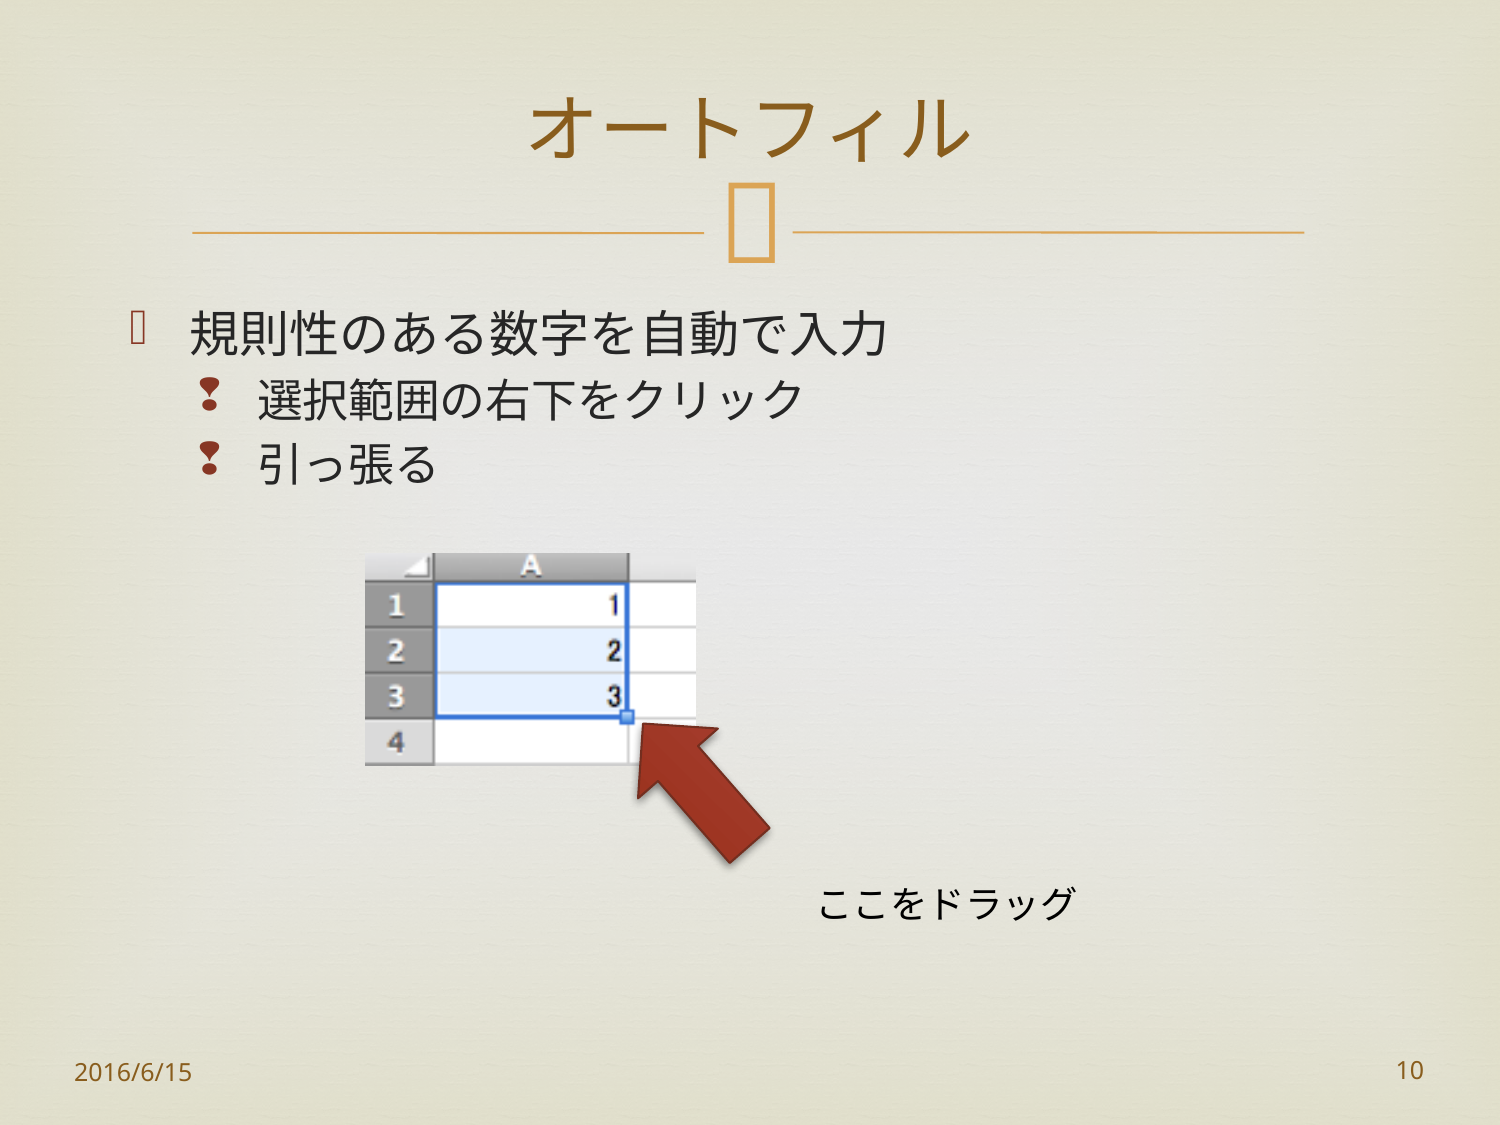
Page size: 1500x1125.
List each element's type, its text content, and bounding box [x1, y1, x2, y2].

title オートフィル [112, 40, 1386, 214]
picture [364, 553, 697, 767]
text_box [702, 726, 719, 744]
text_box ここをドラッグ [800, 873, 1093, 934]
list 規則性のある数字を自動で入力 選択範囲の右下をクリック 引っ張る [114, 295, 1386, 1005]
slide_number 10 [1089, 1041, 1440, 1102]
text_box [637, 749, 771, 864]
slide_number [59, 1041, 410, 1102]
